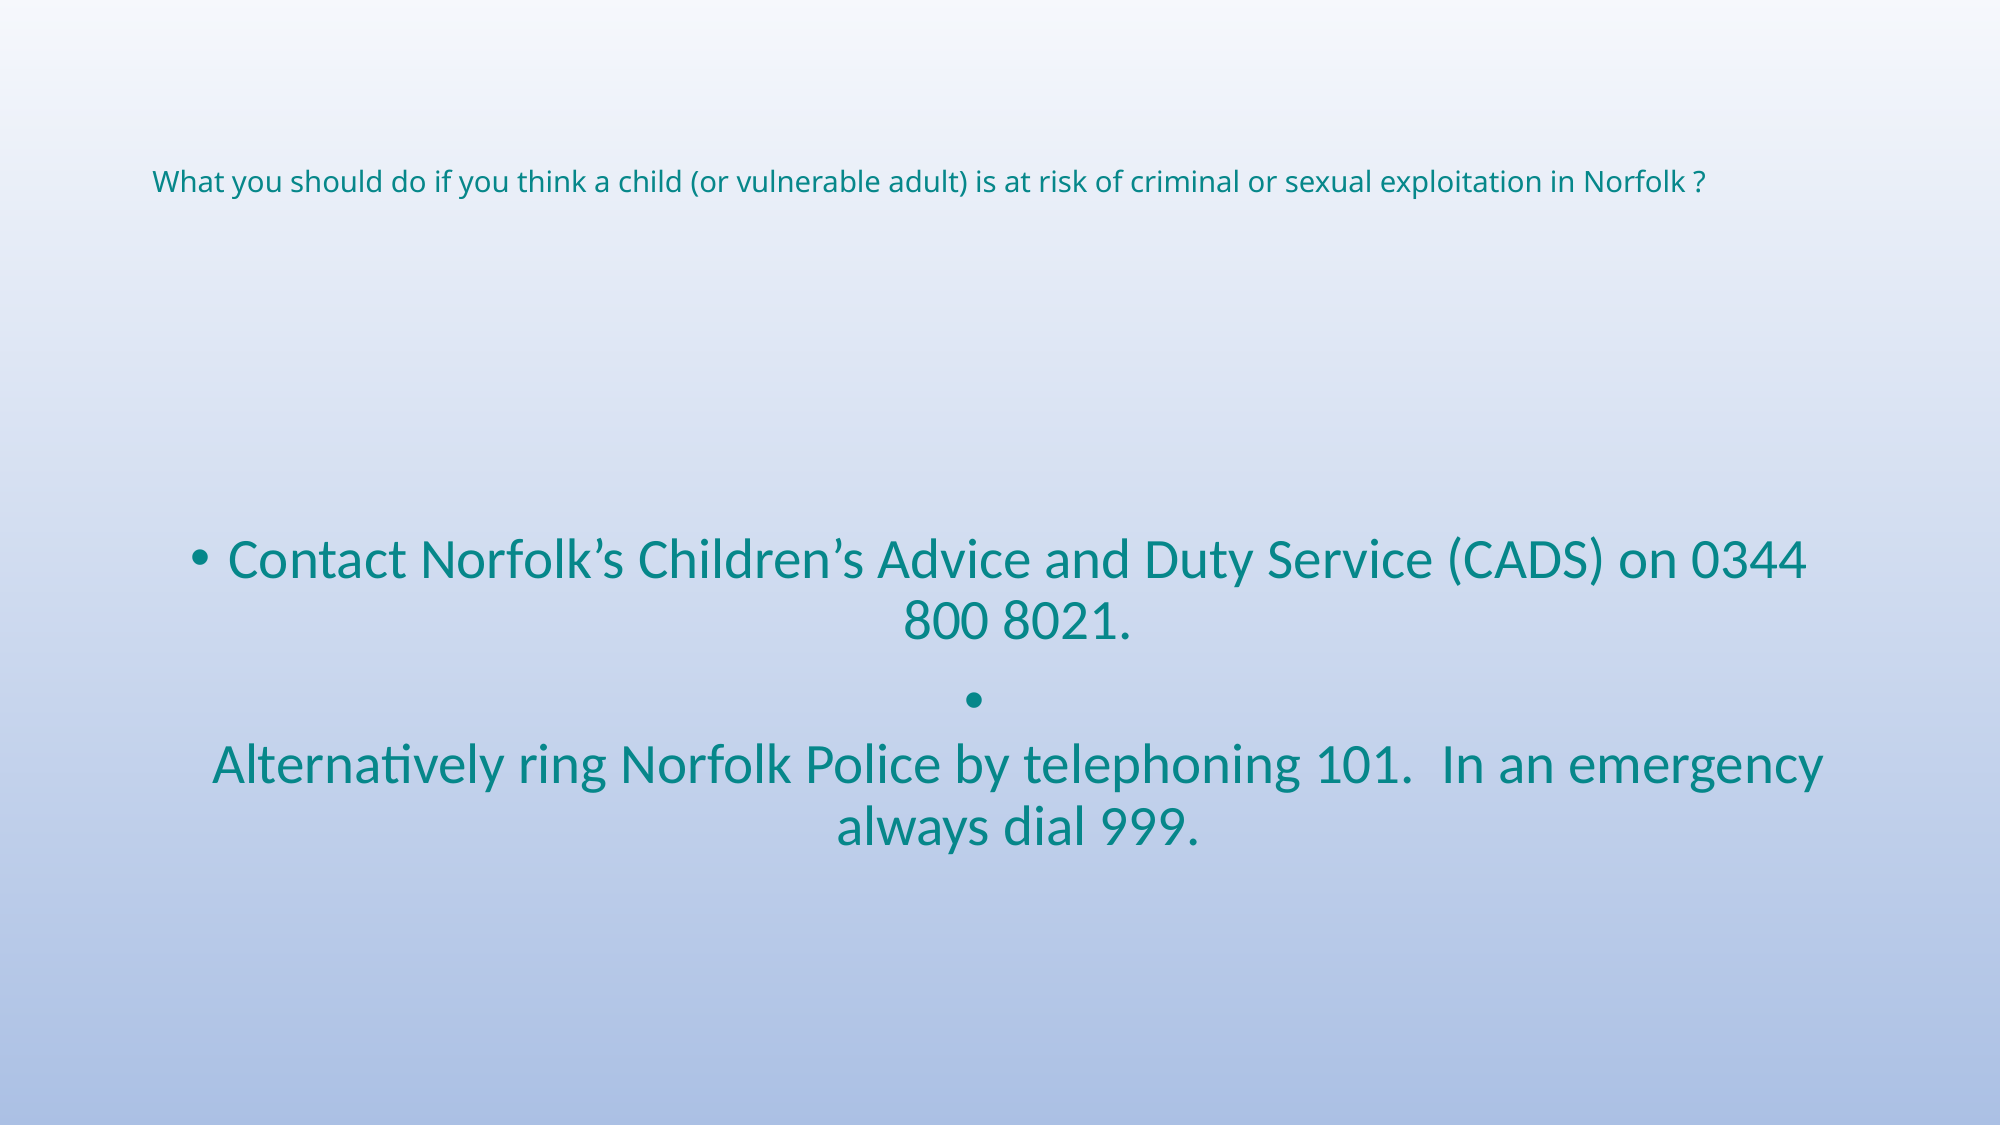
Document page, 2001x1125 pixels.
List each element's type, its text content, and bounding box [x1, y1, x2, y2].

title What you should do if you think a child (or vulnerable adult) is at risk of criminal or sexual exploitation in Norfolk ? [137, 59, 1863, 278]
list Contact Norfolk’s Children’s Advice and Duty Service (CADS) on 0344 800 8021. Alternatively ring Norfolk Police by telephoning 101. In an emergency always dial 999. [137, 350, 1863, 1014]
